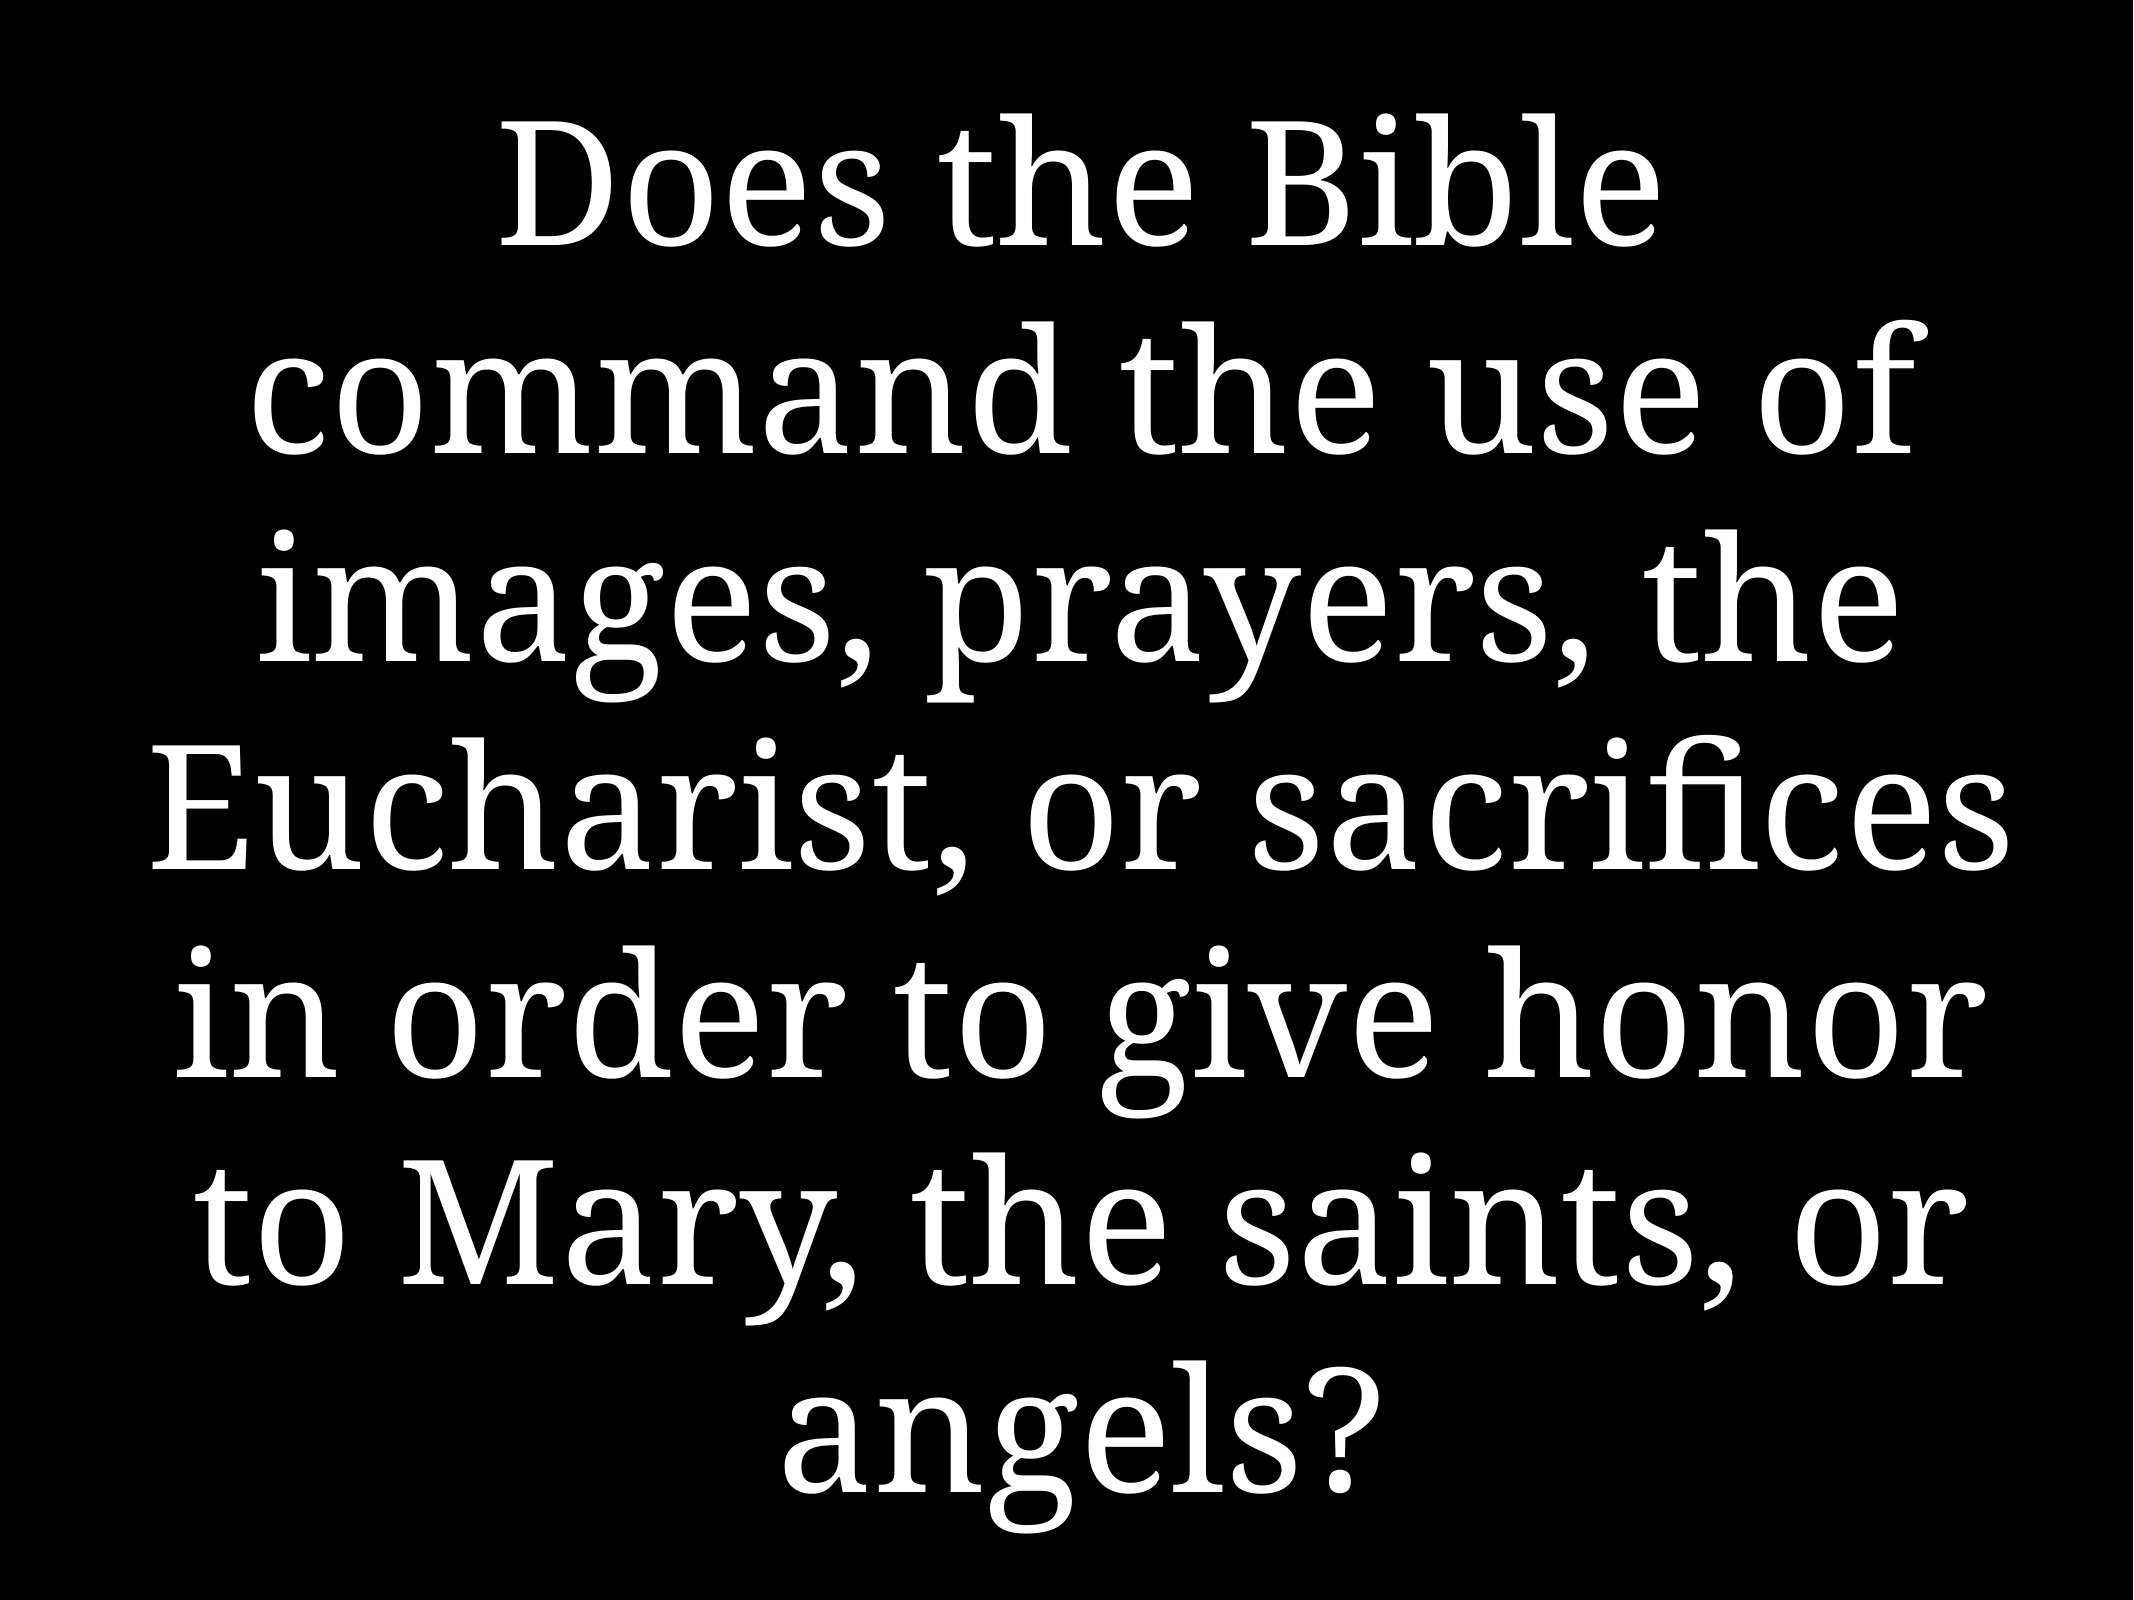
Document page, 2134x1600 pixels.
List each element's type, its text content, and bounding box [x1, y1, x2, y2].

title Does the Bible command the use of images, prayers, the Eucharist, or sacrifices in order to give honor to Mary, the saints, or angels? [109, 110, 2054, 1490]
